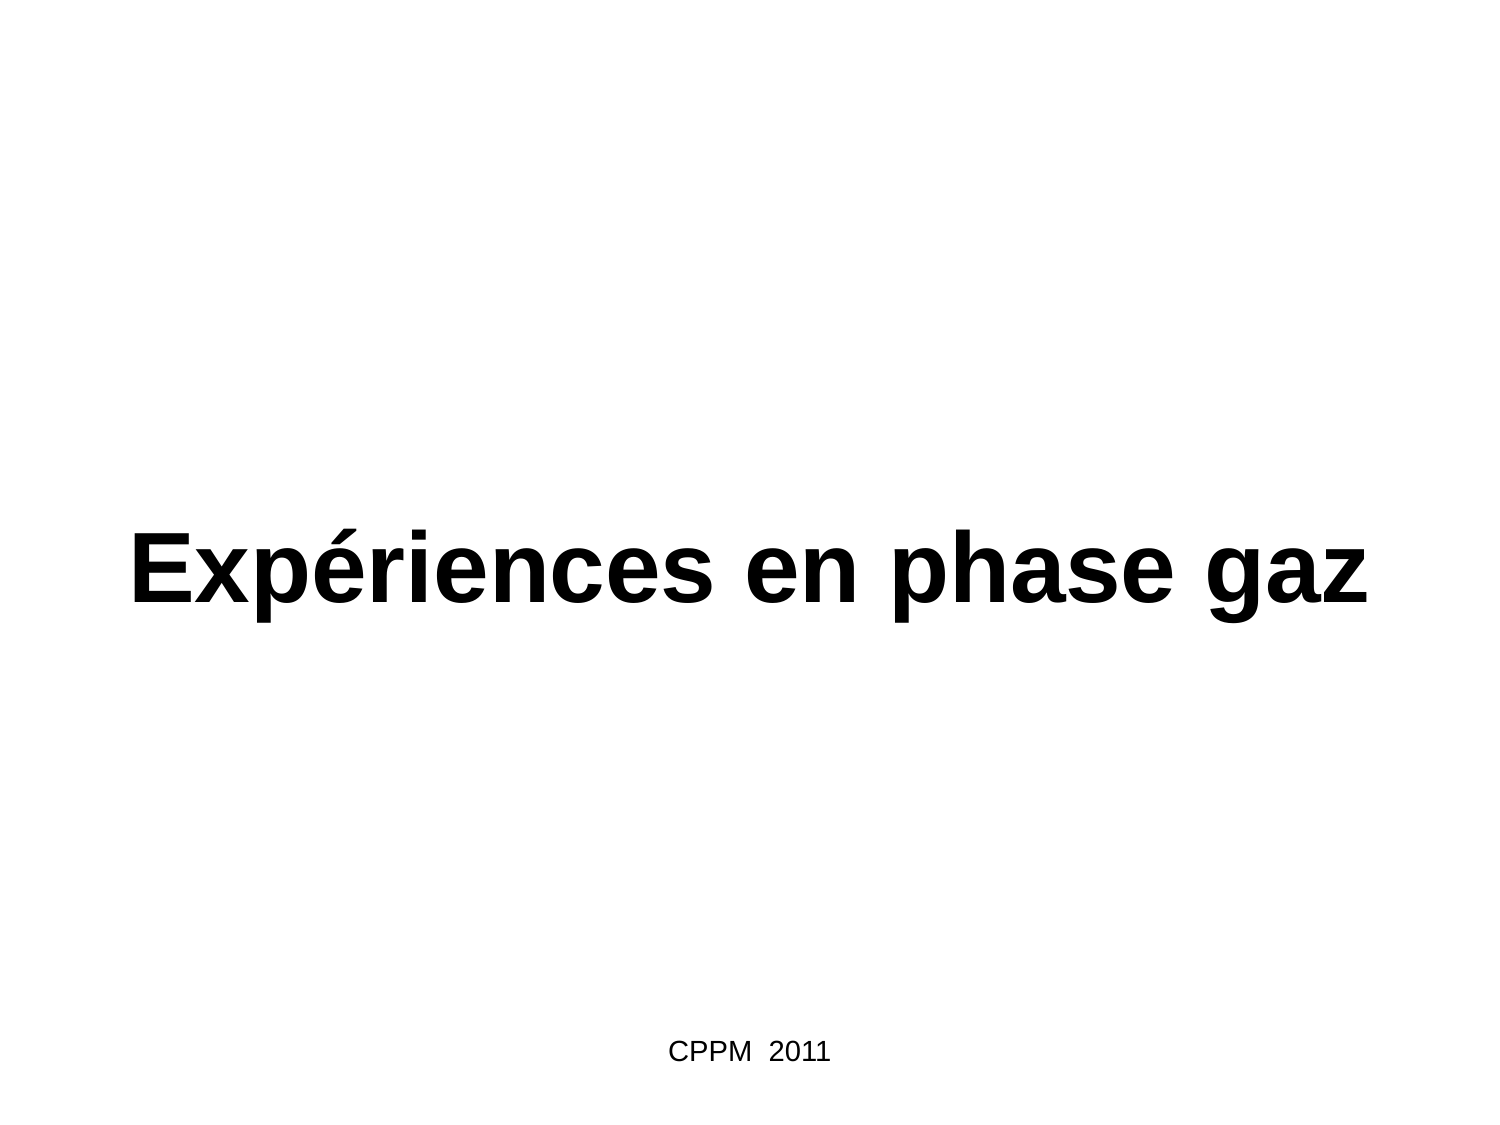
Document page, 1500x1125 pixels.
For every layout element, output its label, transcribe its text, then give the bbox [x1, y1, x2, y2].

text_box Expériences en phase gaz [0, 0, 1500, 1125]
